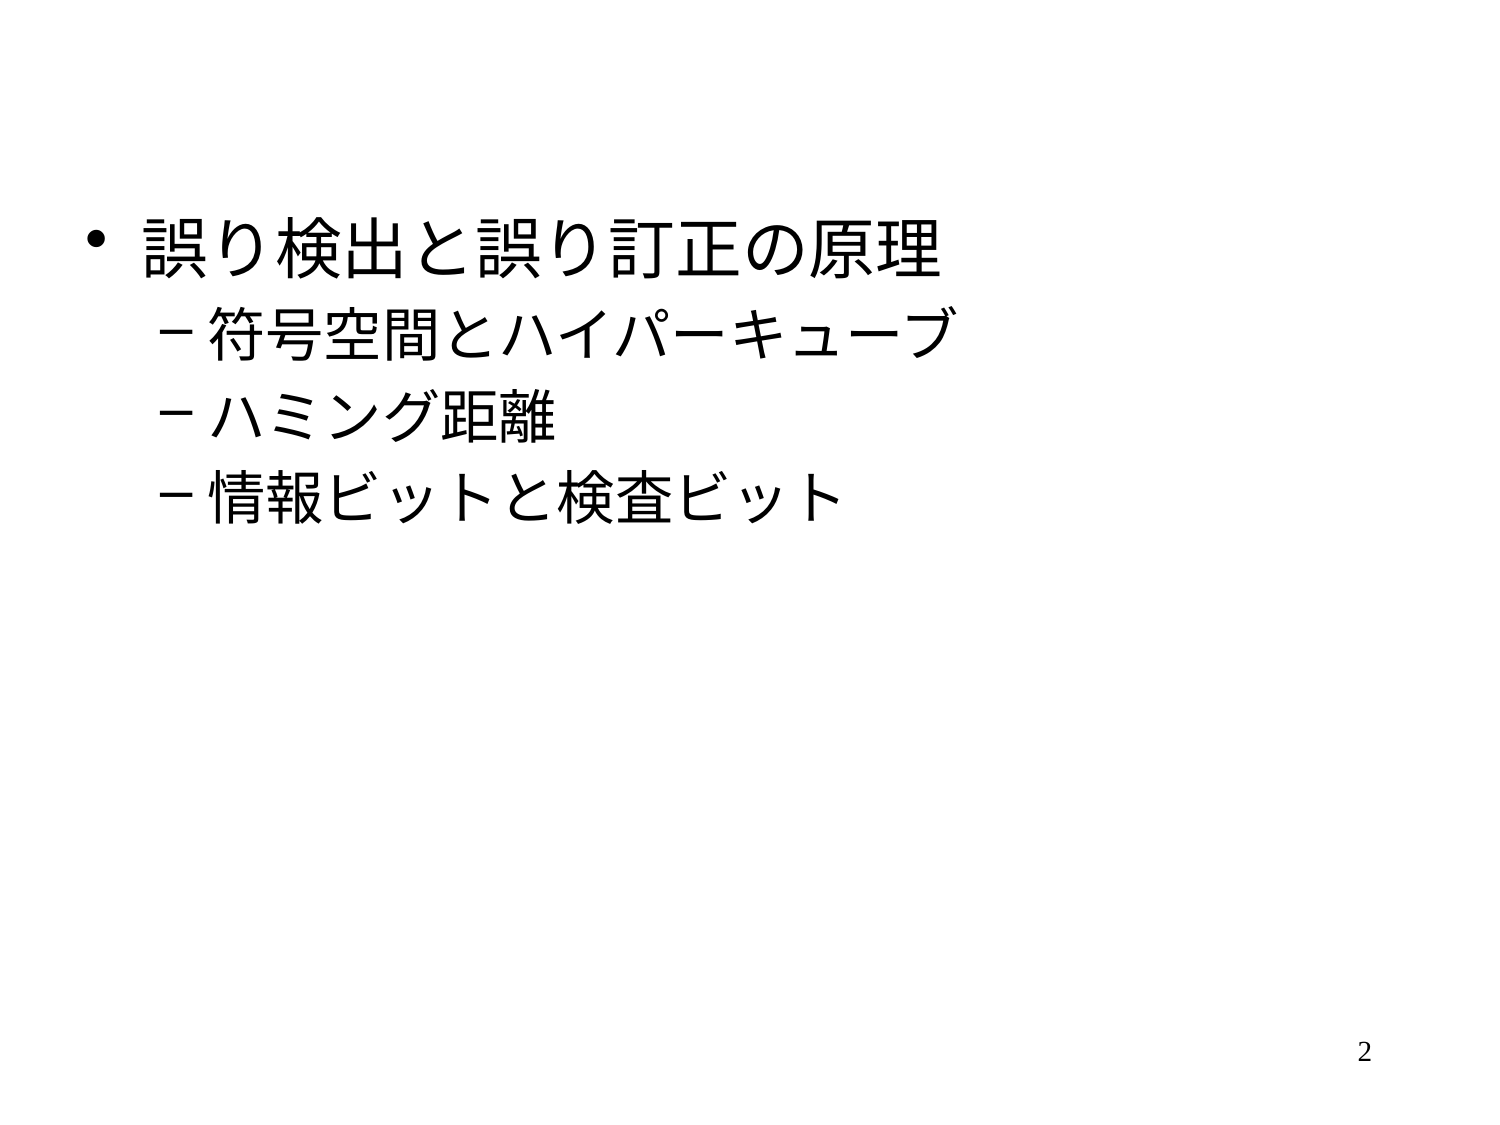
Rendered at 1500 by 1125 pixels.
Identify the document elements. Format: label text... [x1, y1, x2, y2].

slide_number 2 [1074, 1024, 1388, 1101]
list 誤り検出と誤り訂正の原理 符号空間とハイパーキューブ ハミング距離 情報ビットと検査ビット [70, 198, 1388, 1001]
